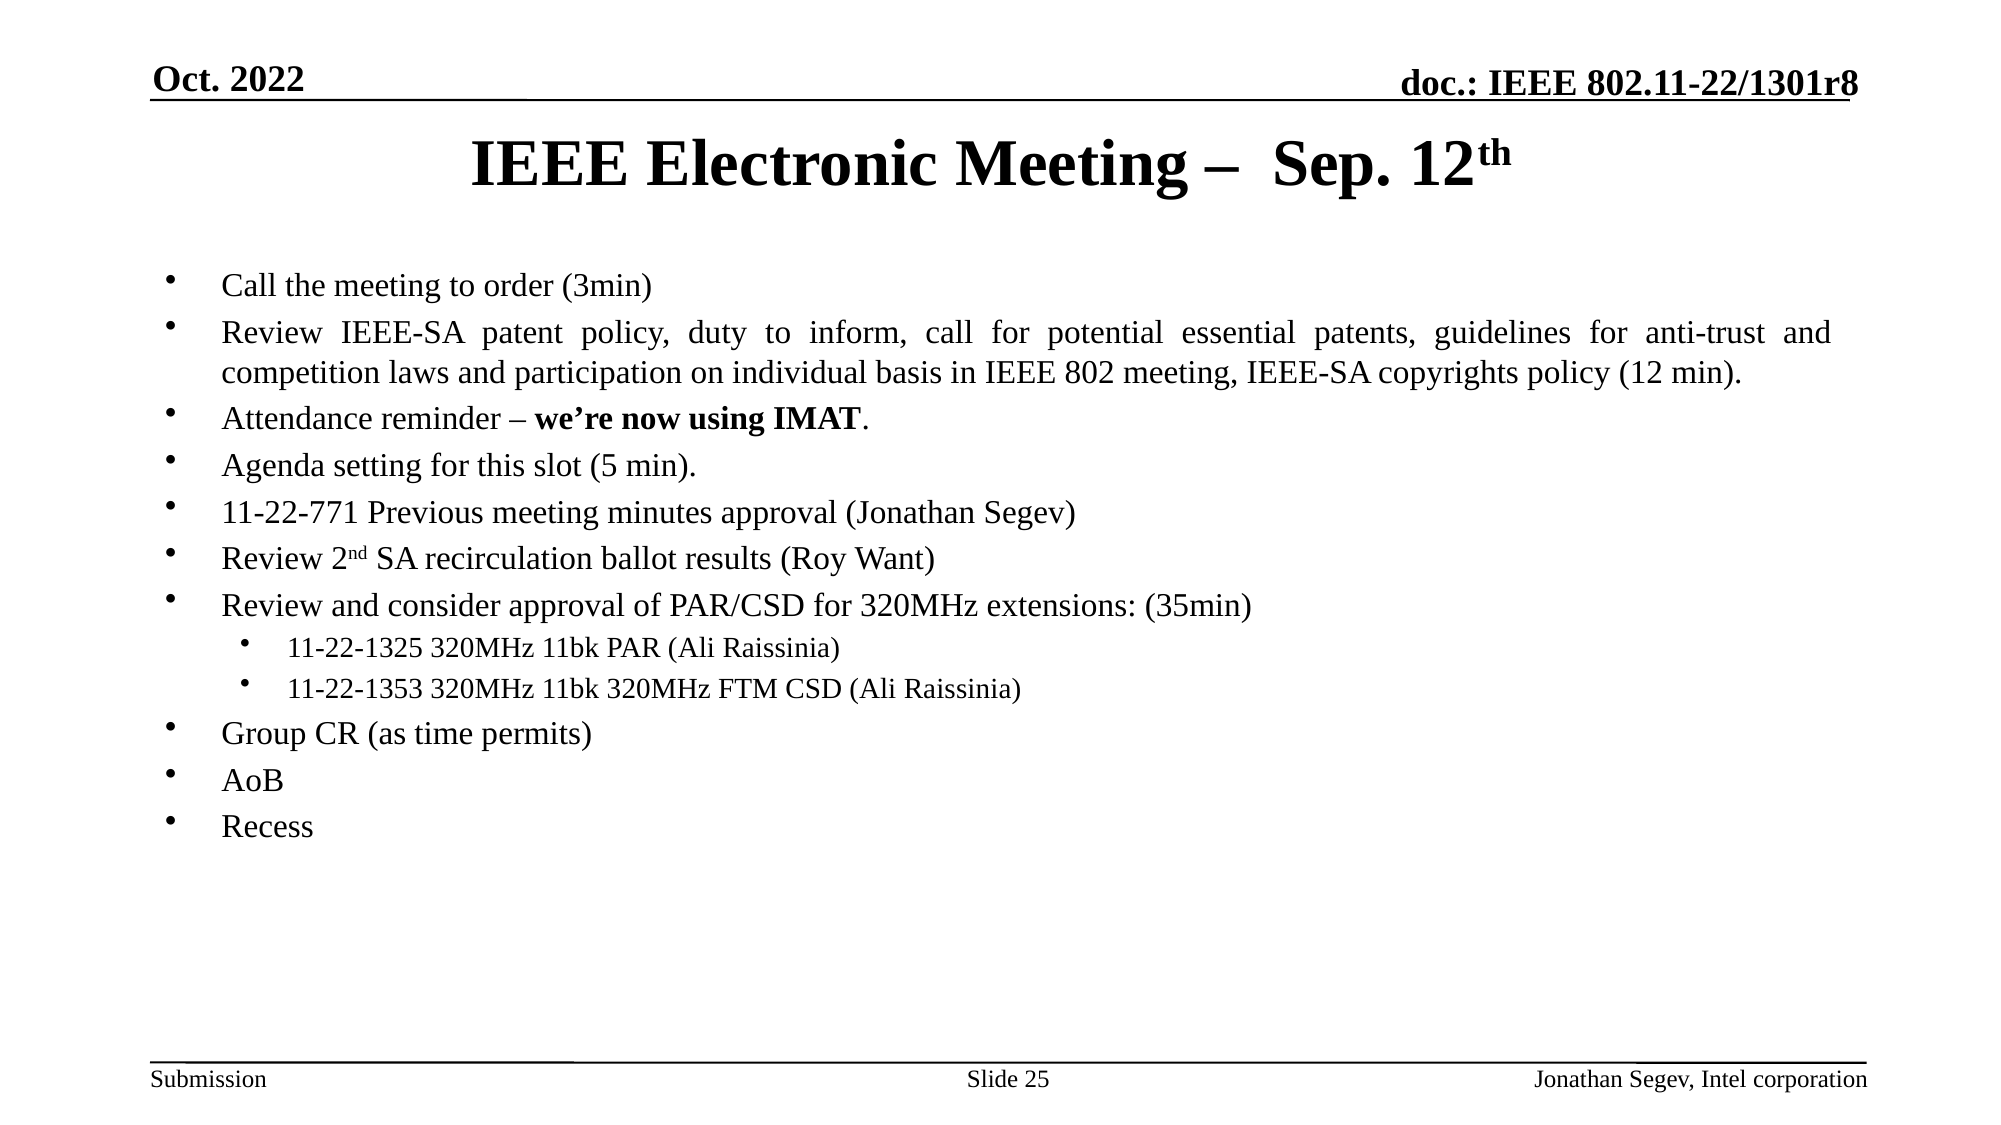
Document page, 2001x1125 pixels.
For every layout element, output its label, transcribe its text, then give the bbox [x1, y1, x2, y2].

slide_number Slide 25 [950, 1061, 1067, 1123]
list Call the meeting to order (3min) Review IEEE-SA patent policy, duty to inform, call for potential essential patents, guidelines for anti-trust and competition laws and participation on individual basis in IEEE 802 meeting, IEEE-SA copyrights policy (12 min). Attendance reminder – we’re now using IMAT. Agenda setting for this slot (5 min). 11-22-771 Previous meeting minutes approval (Jonathan Segev) Review 2nd SA recirculation ballot results (Roy Want) Review and consider approval of PAR/CSD for 320MHz extensions: (35min) 11-22-1325 320MHz 11bk PAR (Ali Raissinia) 11-22-1353 320MHz 11bk 320MHz FTM CSD (Ali Raissinia) Group CR (as time permits) AoB Recess [149, 255, 1850, 1048]
footer Jonathan Segev, Intel corporation [1171, 1061, 1869, 1093]
title IEEE Electronic Meeting – Sep. 12th [149, 112, 1850, 205]
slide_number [152, 54, 563, 100]
